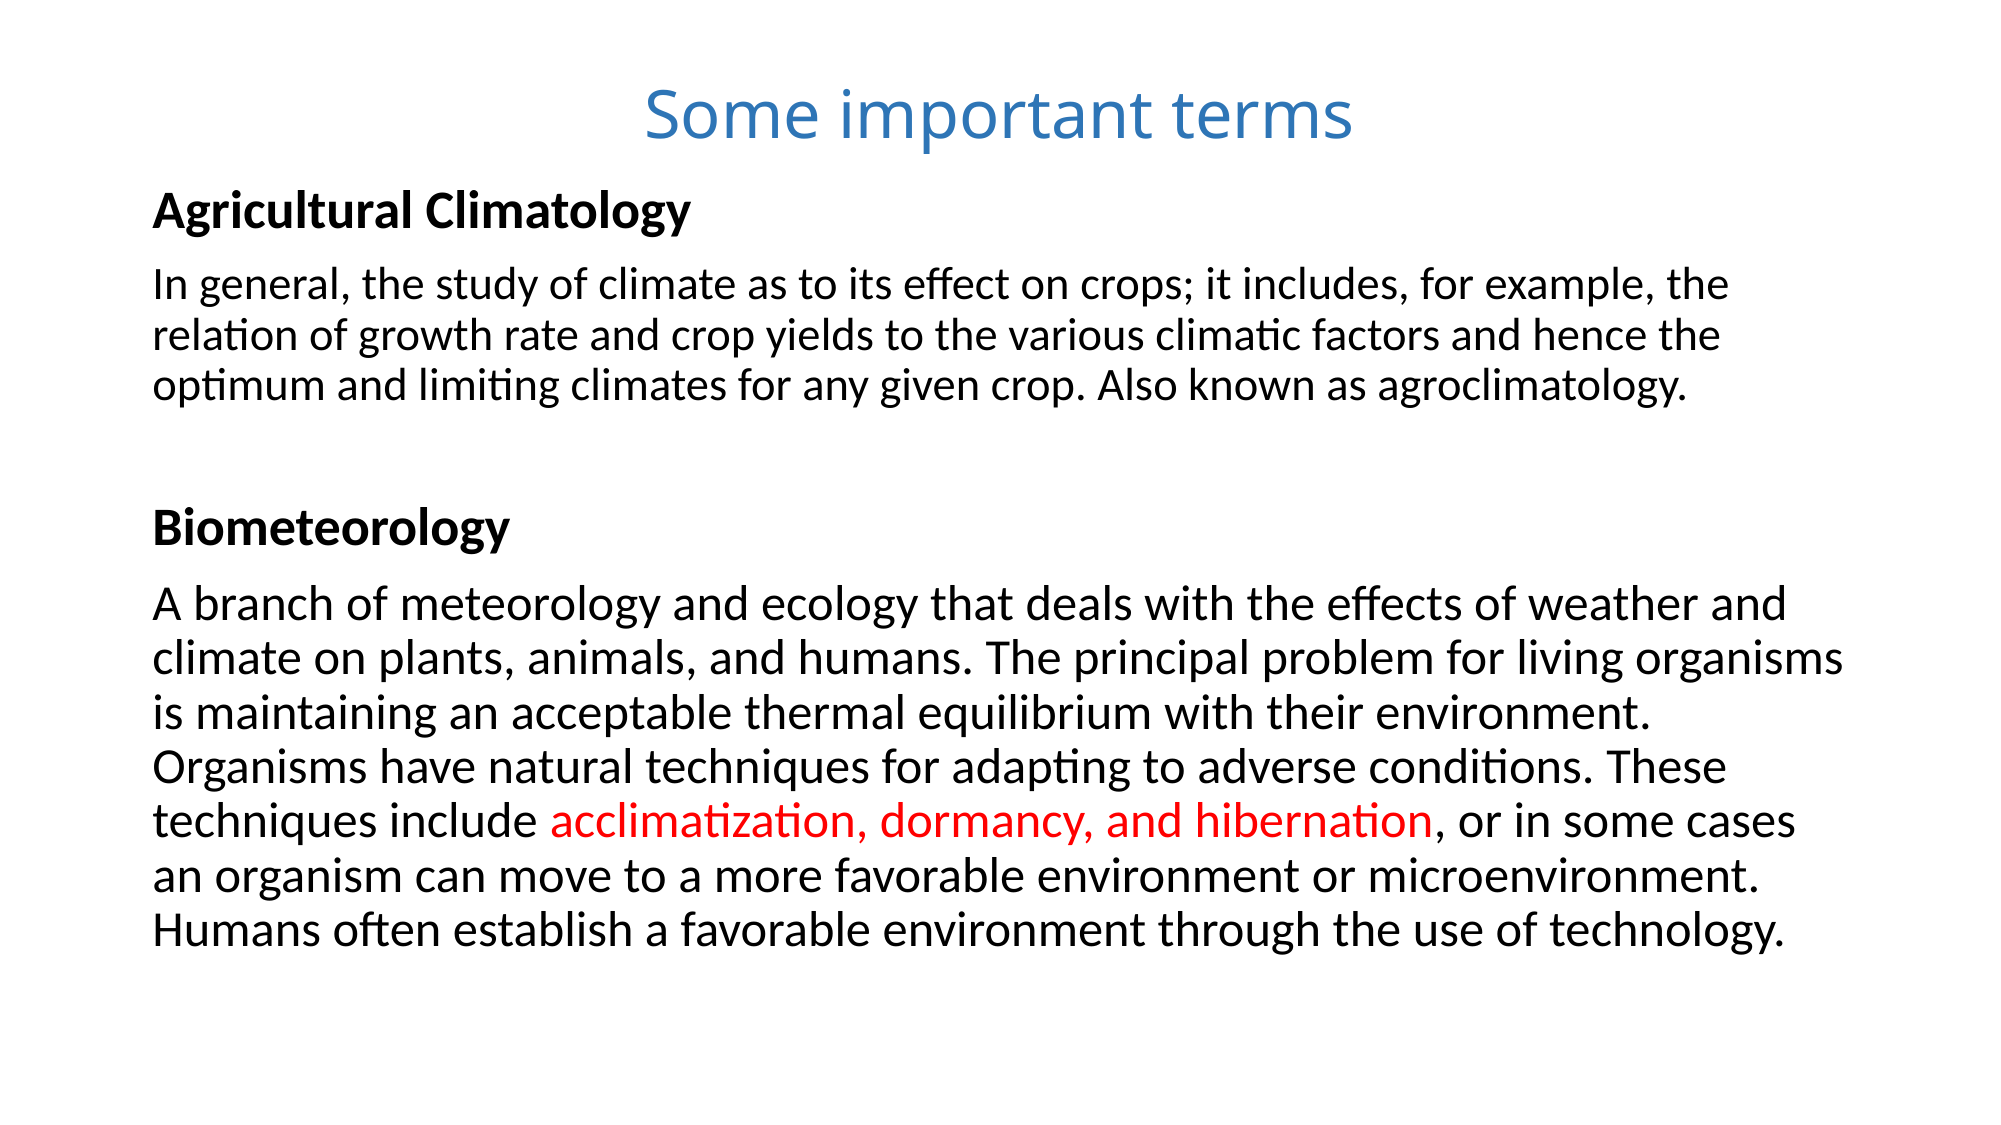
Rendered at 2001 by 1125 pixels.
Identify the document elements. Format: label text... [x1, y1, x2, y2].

list Agricultural Climatology In general, the study of climate as to its effect on crops; it includes, for example, the relation of growth rate and crop yields to the various climatic factors and hence the optimum and limiting climates for any given crop. Also known as agroclimatology. Biometeorology A branch of meteorology and ecology that deals with the effects of weather and climate on plants, animals, and humans. The principal problem for living organisms is maintaining an acceptable thermal equilibrium with their environment. Organisms have natural techniques for adapting to adverse conditions. These techniques include acclimatization, dormancy, and hibernation, or in some cases an organism can move to a more favorable environment or microenvironment. Humans often establish a favorable environment through the use of technology. [137, 174, 1863, 1014]
title Some important terms [137, 59, 1863, 174]
